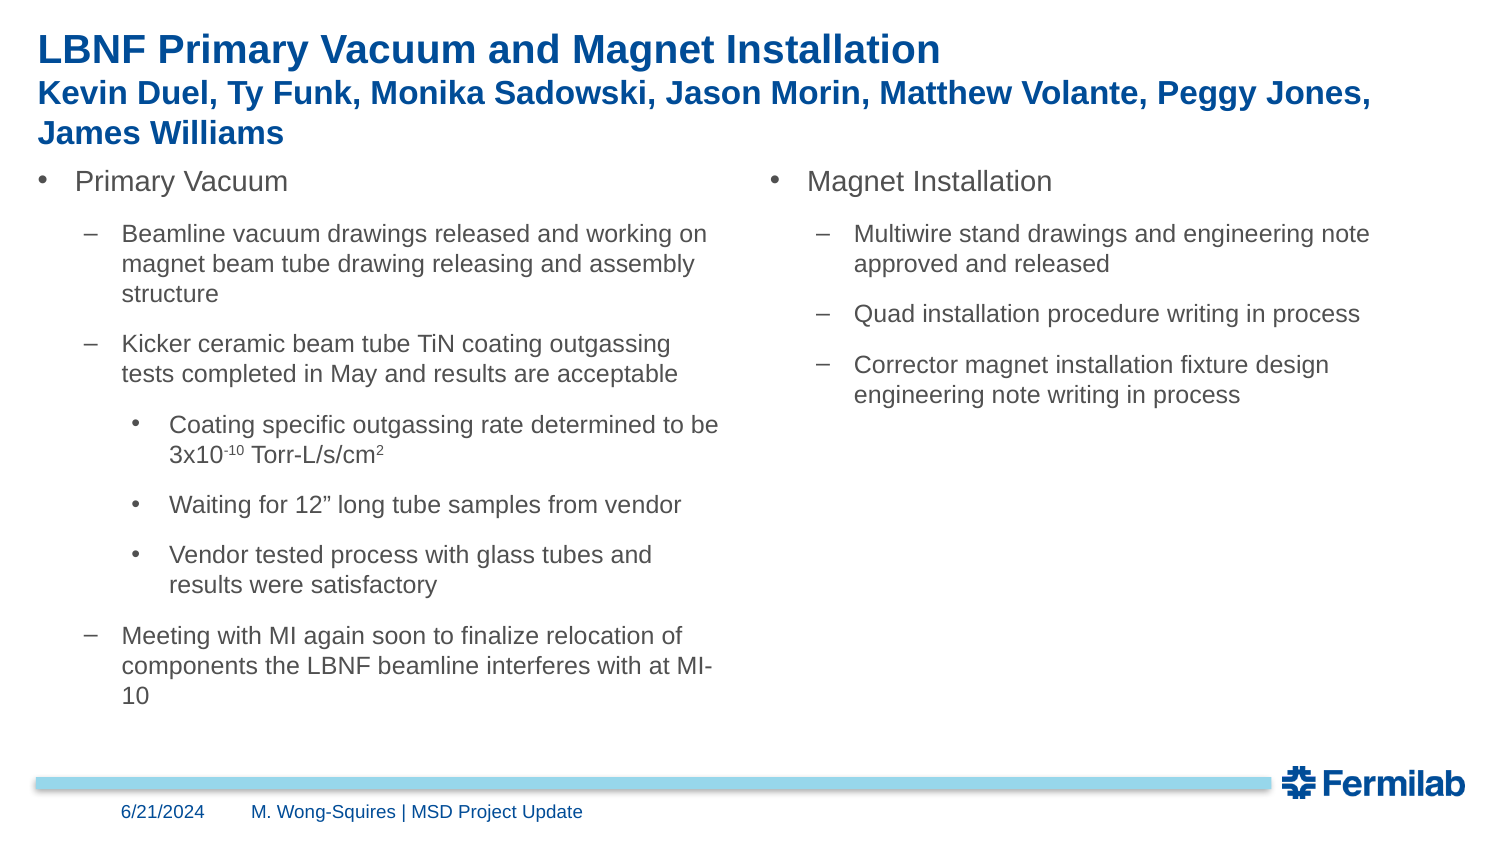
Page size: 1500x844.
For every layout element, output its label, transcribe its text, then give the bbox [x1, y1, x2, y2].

list Primary Vacuum Beamline vacuum drawings released and working on magnet beam tube drawing releasing and assembly structure Kicker ceramic beam tube TiN coating outgassing tests completed in May and results are acceptable Coating specific outgassing rate determined to be 3x10-10 Torr-L/s/cm2 Waiting for 12” long tube samples from vendor Vendor tested process with glass tubes and results were satisfactory Meeting with MI again soon to finalize relocation of components the LBNF beamline interferes with at MI-10 [37, 161, 731, 742]
picture [1282, 766, 1465, 799]
list Magnet Installation Multiwire stand drawings and engineering note approved and released Quad installation procedure writing in process Corrector magnet installation fixture design engineering note writing in process [769, 161, 1462, 742]
footer M. Wong-Squires | MSD Project Update [251, 800, 1279, 831]
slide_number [120, 800, 232, 830]
title LBNF Primary Vacuum and Magnet Installation Kevin Duel, Ty Funk, Monika Sadowski, Jason Morin, Matthew Volante, Peggy Jones, James Williams [37, 30, 1463, 152]
